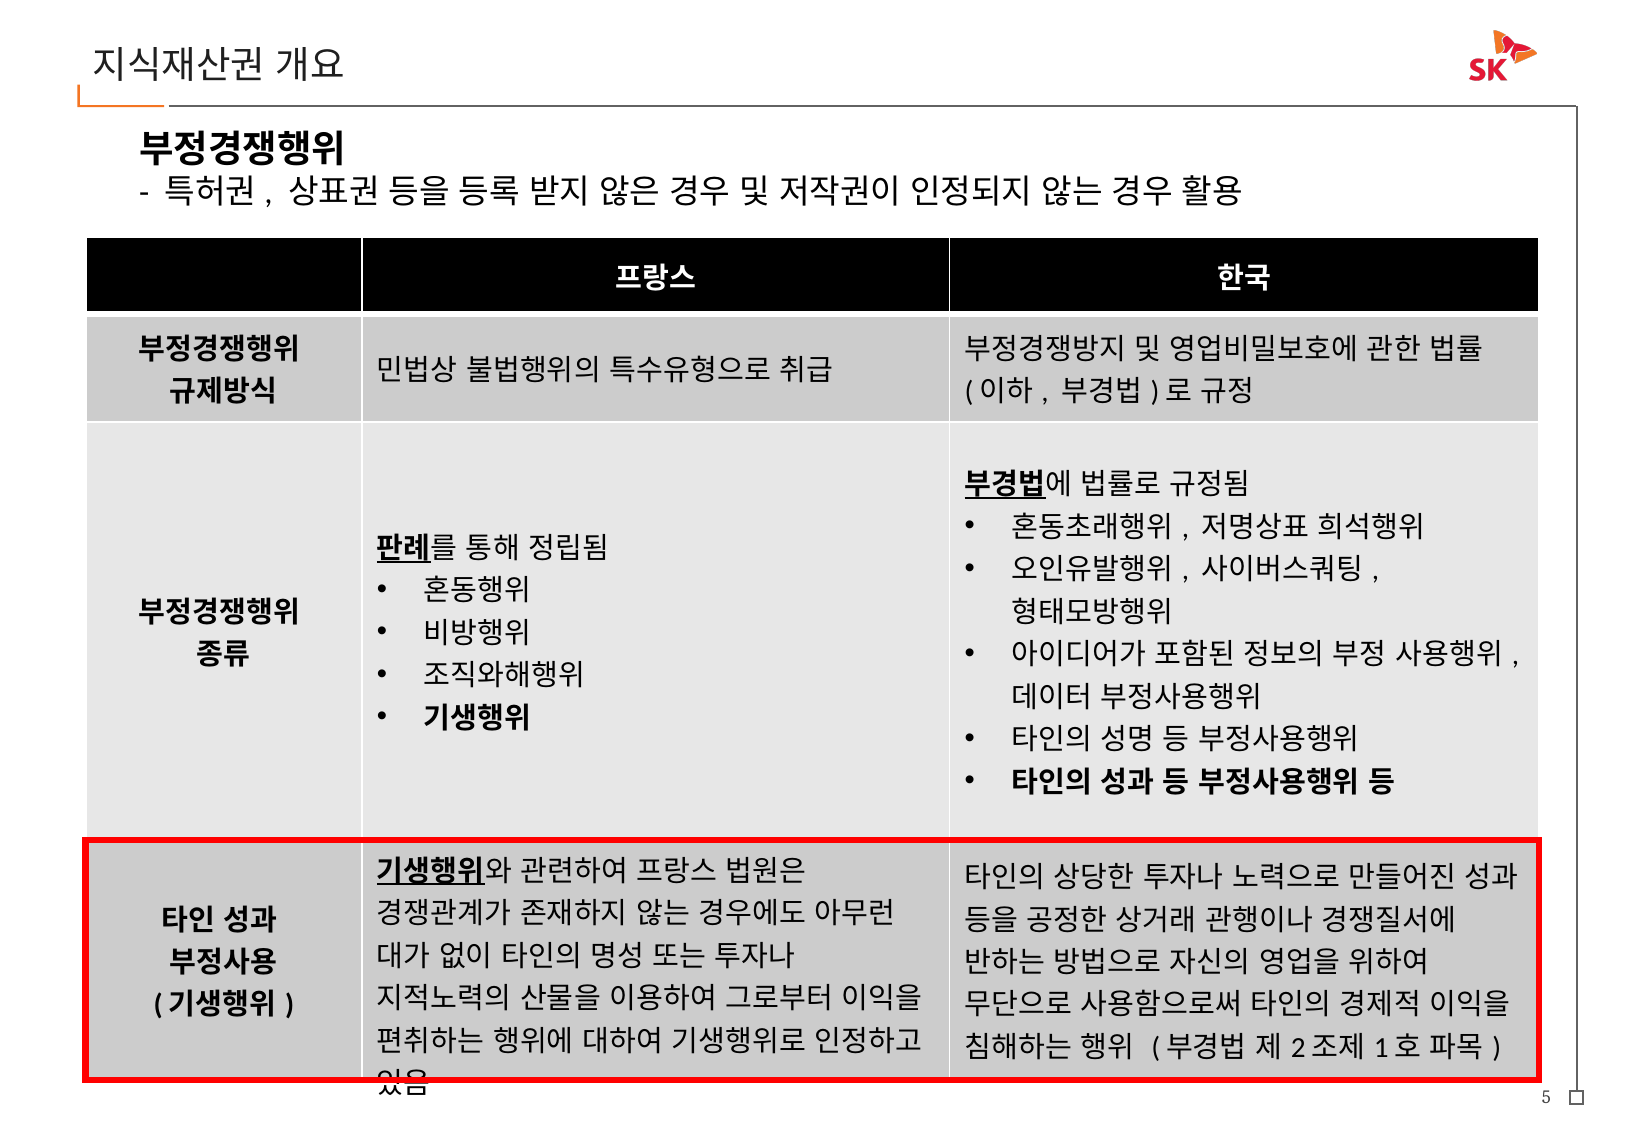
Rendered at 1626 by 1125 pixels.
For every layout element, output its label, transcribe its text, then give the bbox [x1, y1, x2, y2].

table_header 프랑스 [363, 238, 949, 311]
picture [1469, 30, 1537, 81]
table_cell 부정경쟁행위 규제방식 [87, 317, 361, 421]
table_header 한국 [950, 238, 1538, 311]
text_box [85, 839, 1540, 1081]
text_box 지식재산권 개요 [78, 33, 360, 94]
text_box 부정경쟁행위 - 특허권, 상표권 등을 등록 받지 않은 경우 및 저작권이 인정되지 않는 경우 활용 [124, 117, 1259, 218]
table_cell 부경법에 법률로 규정됨 혼동초래행위, 저명상표 희석행위 오인유발행위, 사이버스쿼팅, 형태모방행위 아이디어가 포함된 정보의 부정 사용행위, 데이터 부정사용행위 타인의 성명 등 부정사용행위 타인의 성과 등 부정사용행위 등 [950, 423, 1538, 839]
table_cell 부정경쟁행위 종류 [87, 423, 361, 839]
table_header [87, 238, 361, 311]
table_cell 판례를 통해 정립됨 혼동행위 비방행위 조직와해행위 기생행위 [363, 423, 949, 839]
table_cell 민법상 불법행위의 특수유형으로 취급 [363, 317, 949, 421]
table_cell 부정경쟁방지 및 영업비밀보호에 관한 법률(이하, 부경법)로 규정 [950, 317, 1538, 421]
